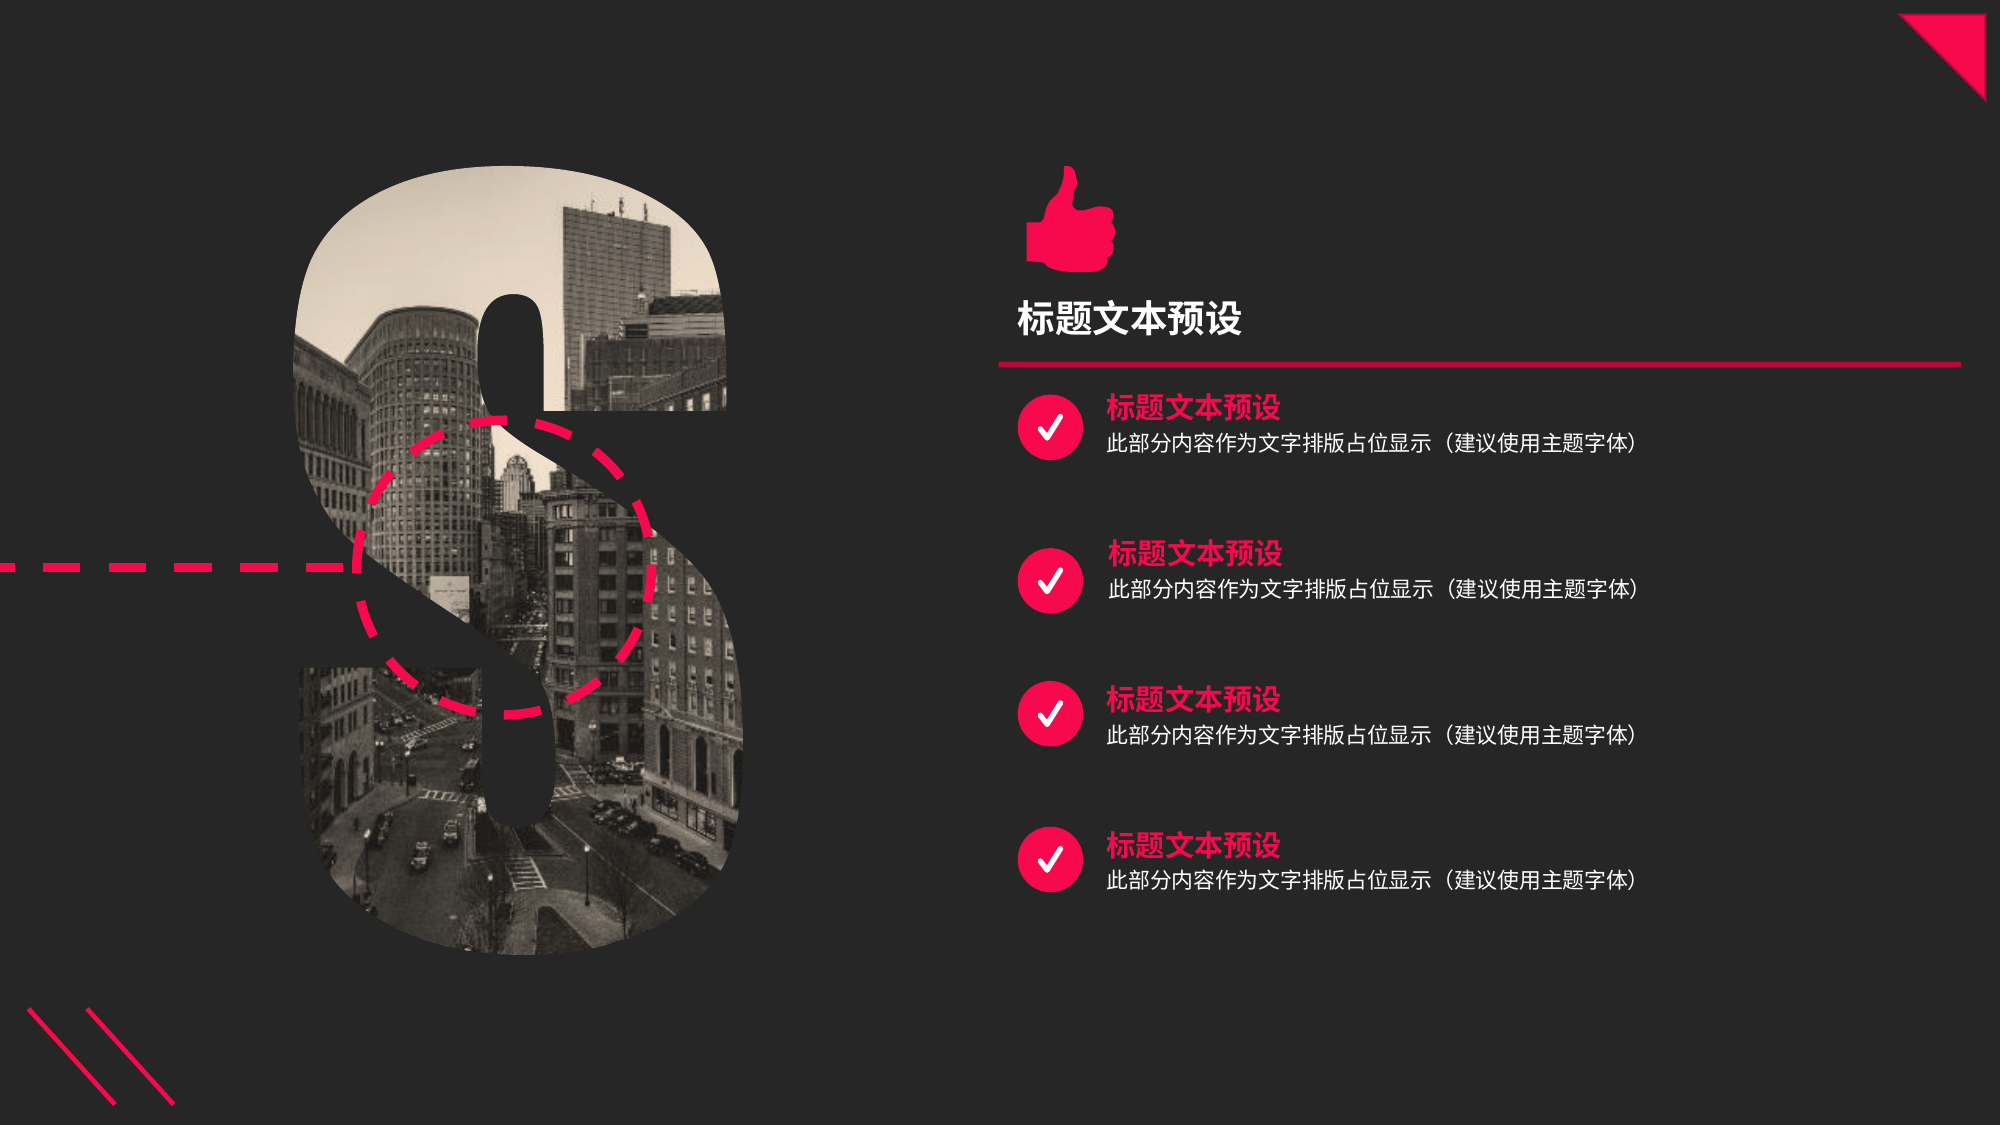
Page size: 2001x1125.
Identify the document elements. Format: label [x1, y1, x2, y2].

text_box [293, 165, 1962, 955]
